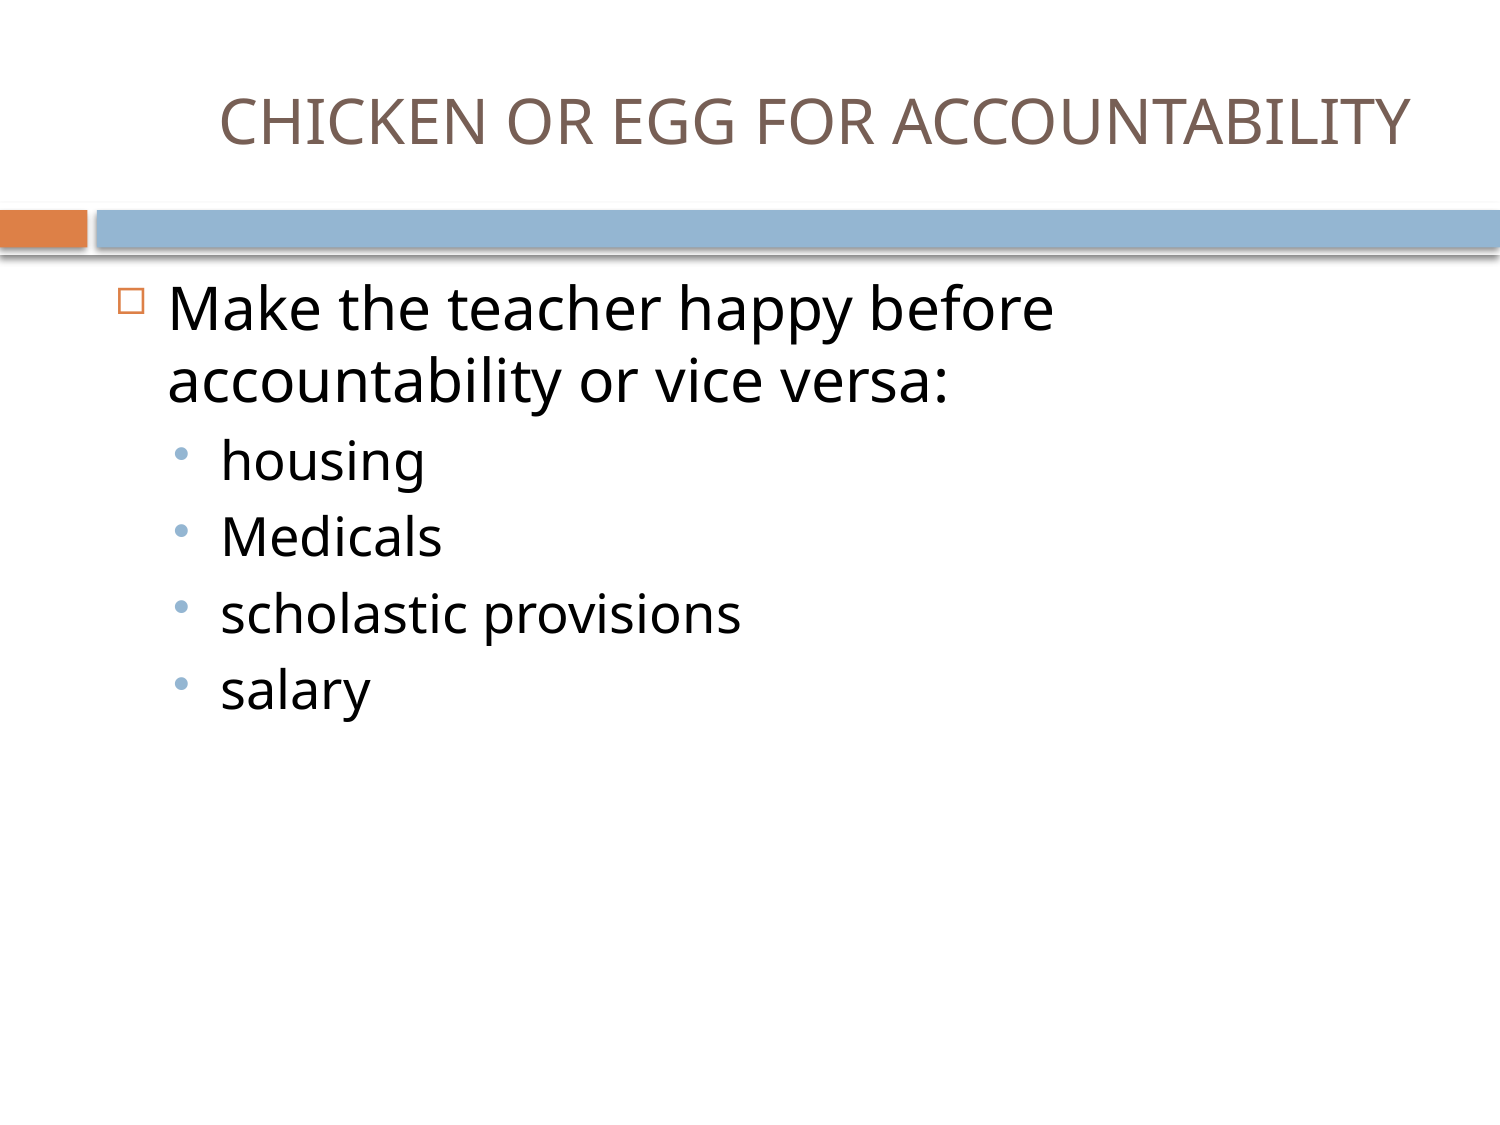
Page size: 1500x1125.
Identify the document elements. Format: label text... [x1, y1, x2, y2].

title CHICKEN OR EGG FOR ACCOUNTABILITY [100, 37, 1438, 200]
list Make the teacher happy before accountability or vice versa: housing Medicals scholastic provisions salary [100, 262, 1438, 1000]
